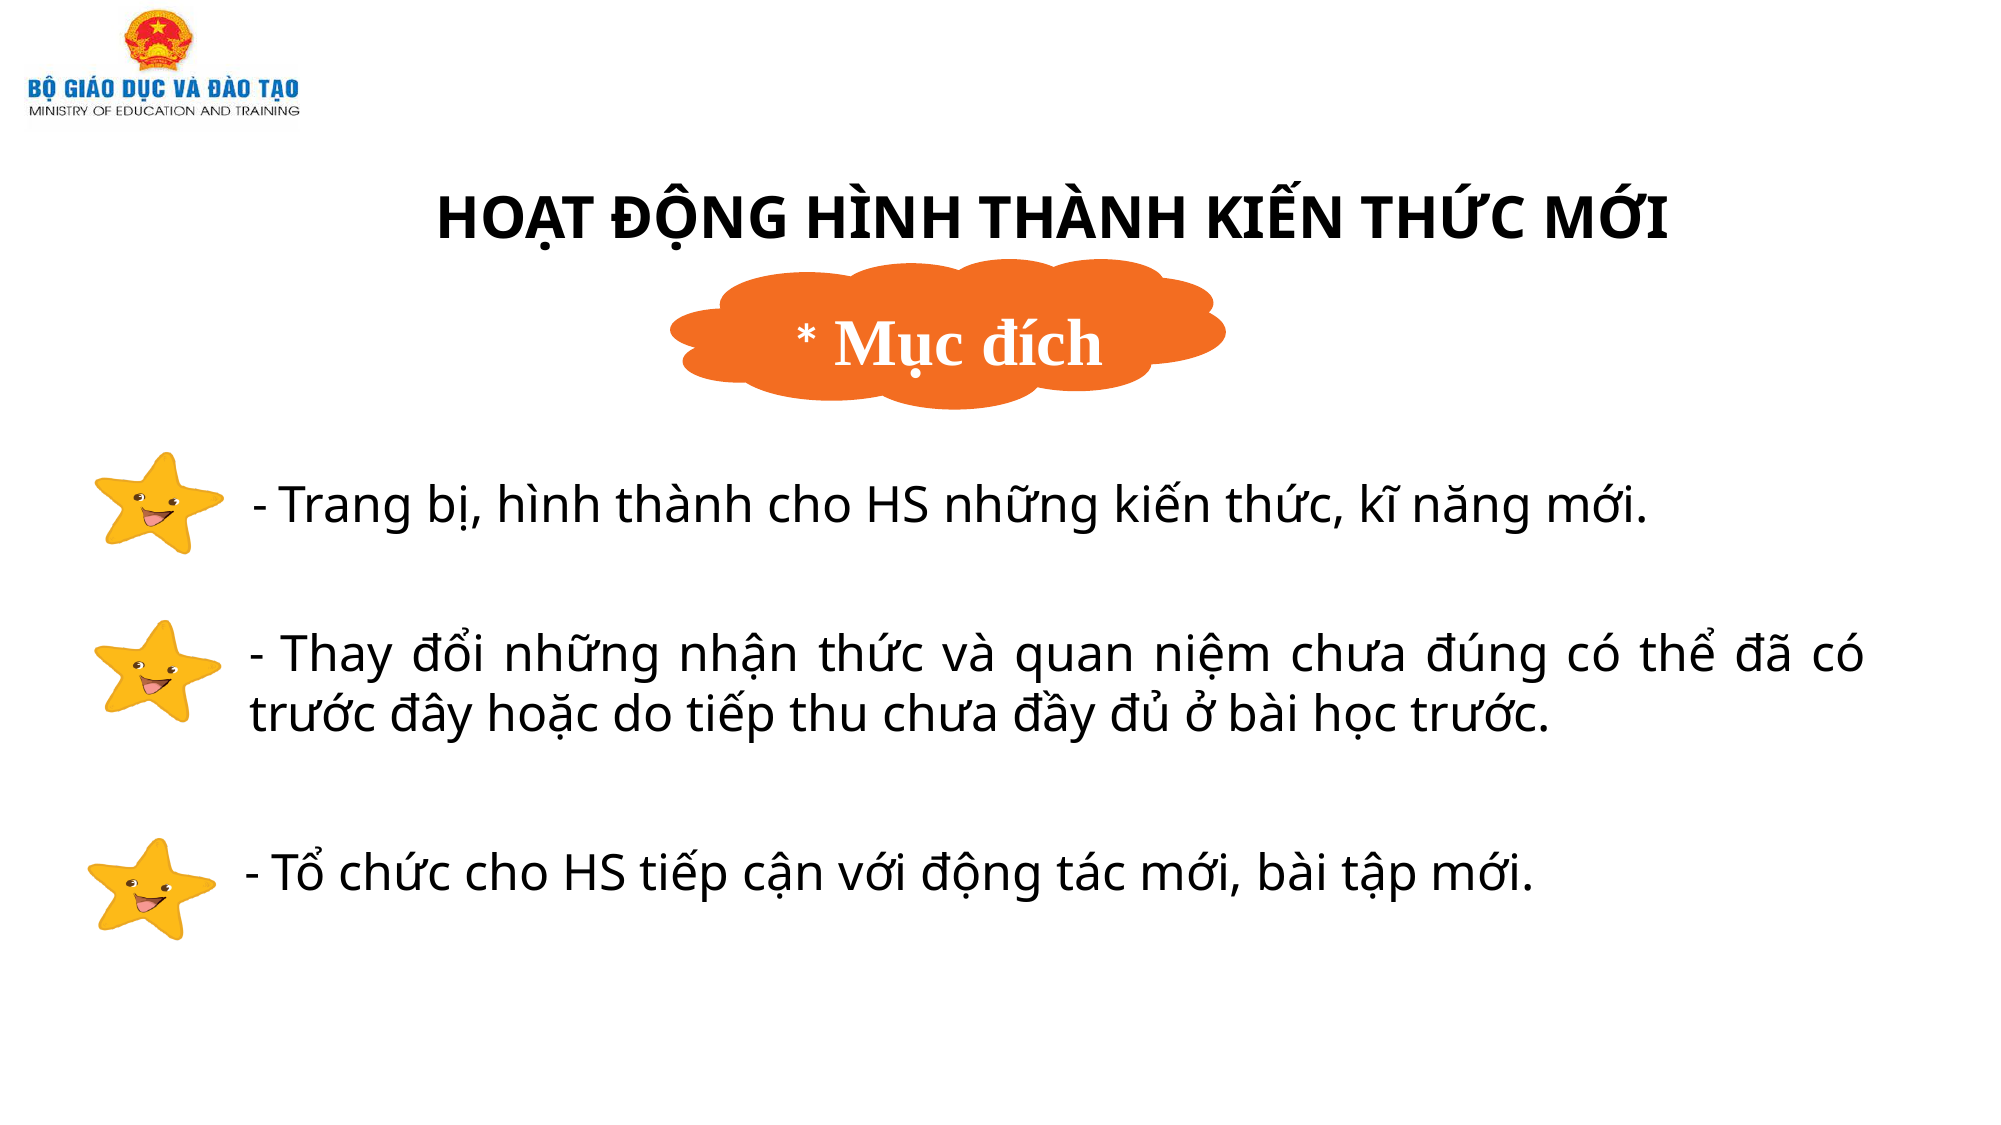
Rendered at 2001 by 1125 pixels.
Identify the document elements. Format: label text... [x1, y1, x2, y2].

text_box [74, 832, 1905, 947]
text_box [81, 446, 1919, 561]
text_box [671, 259, 1225, 409]
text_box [81, 614, 1882, 751]
text_box HOẠT ĐỘNG HÌNH THÀNH KIẾN THỨC MỚI [275, 172, 1830, 258]
picture [24, 0, 300, 132]
